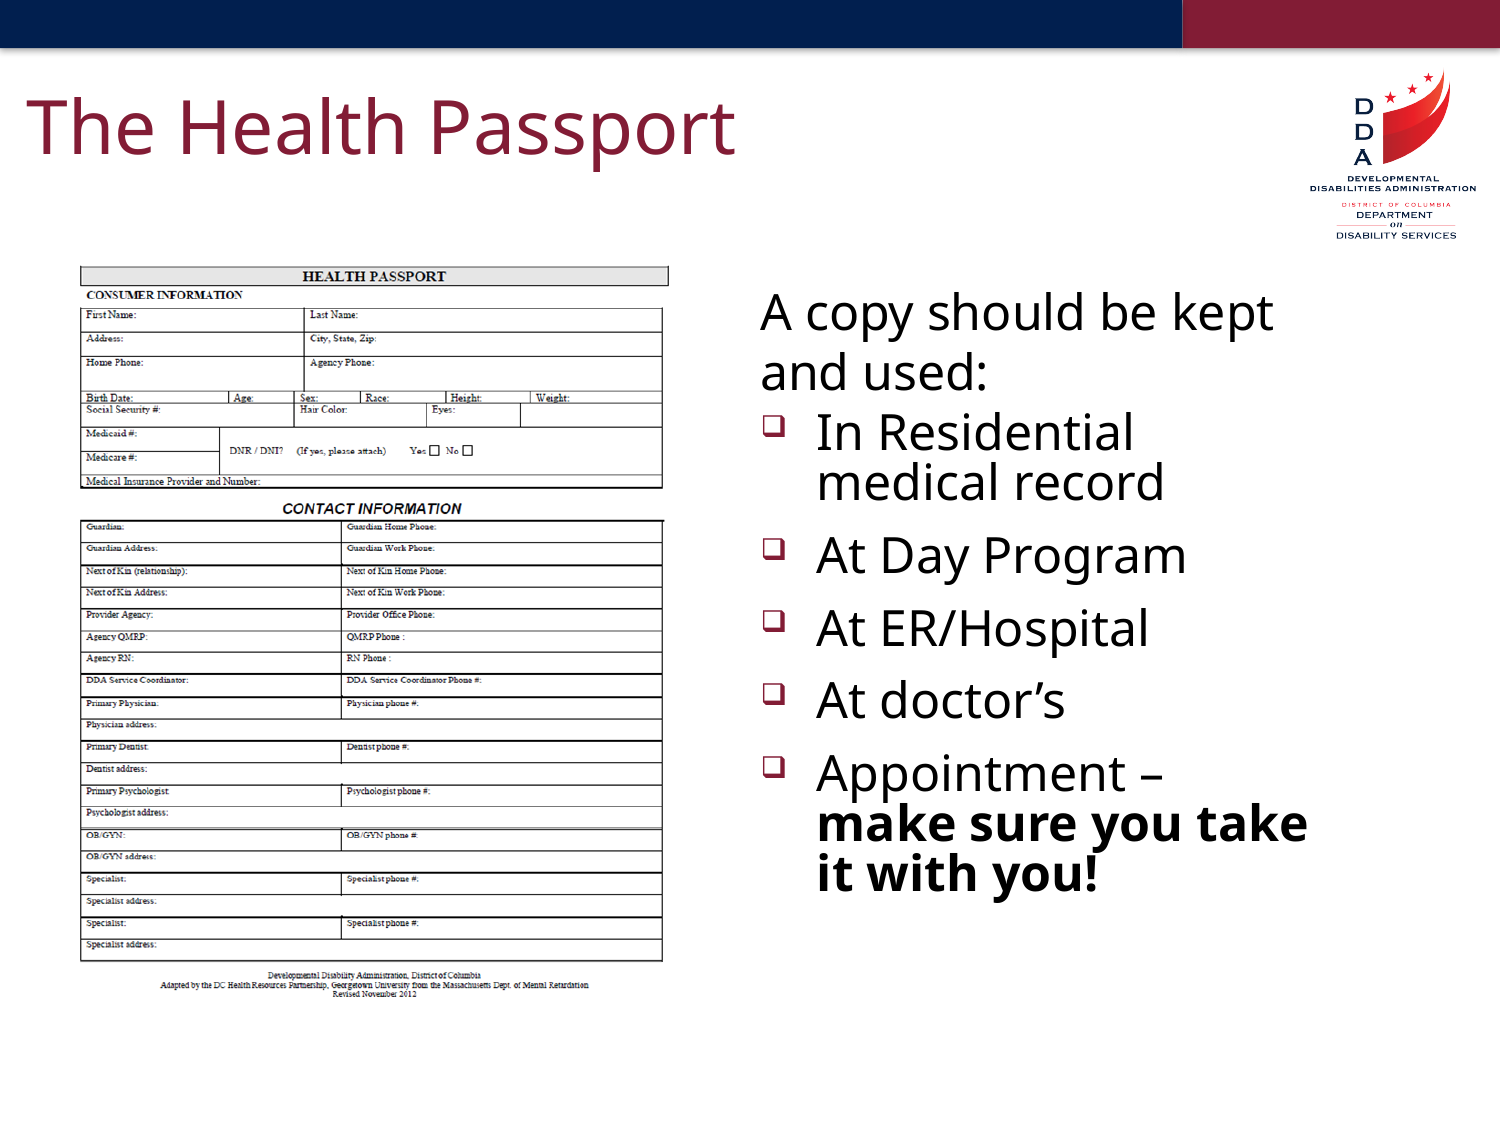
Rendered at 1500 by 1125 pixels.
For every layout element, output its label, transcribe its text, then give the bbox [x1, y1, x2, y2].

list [65, 226, 676, 1025]
picture [1310, 67, 1476, 239]
title The Health Passport [26, 67, 1227, 161]
list A copy should be kept and used: In Residential medical record At Day Program At ER/Hospital At doctor’s Appointment – make sure you take it with you! [743, 273, 1332, 1024]
